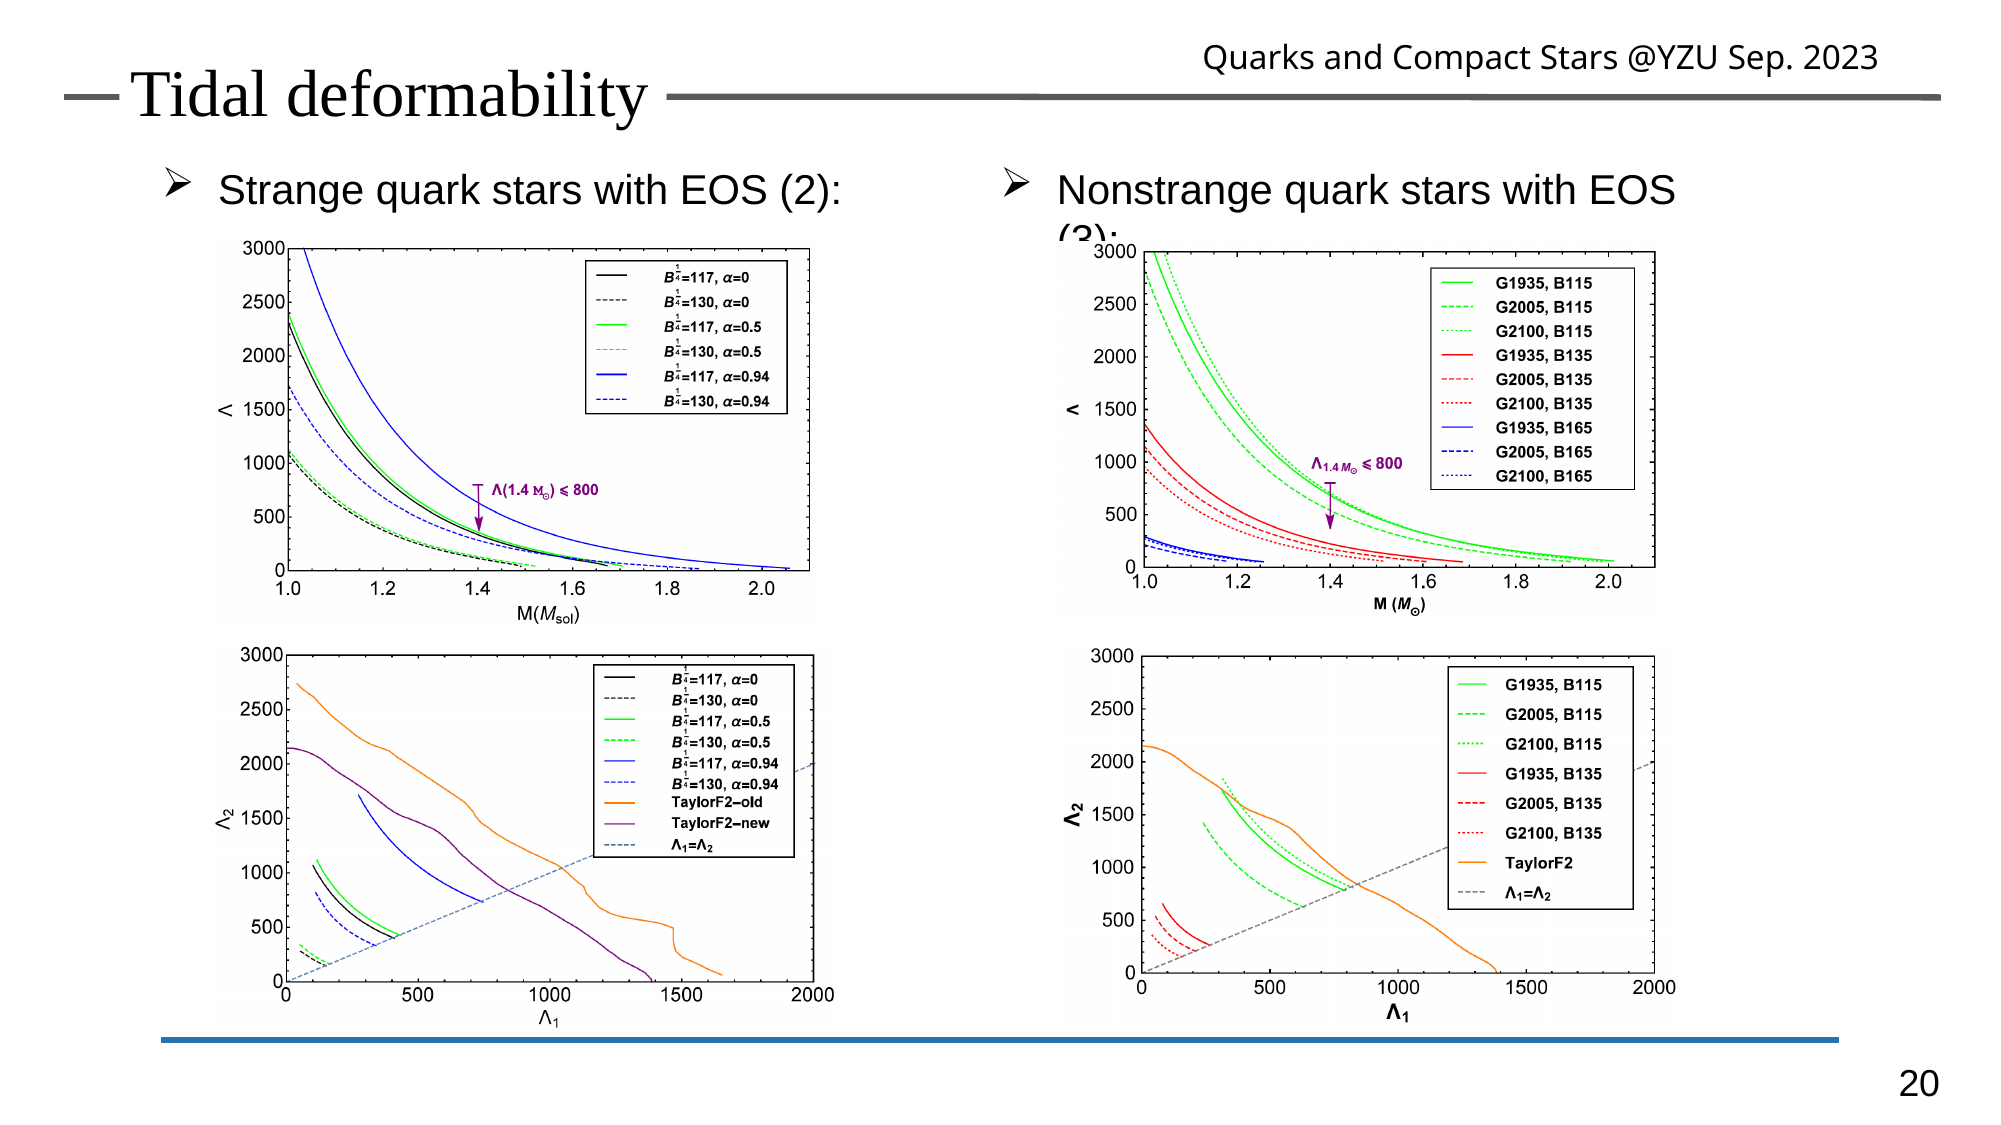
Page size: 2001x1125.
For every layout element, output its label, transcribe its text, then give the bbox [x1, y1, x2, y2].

text_box Tidal deformability [119, 57, 667, 137]
text_box Strange quark stars with EOS (2): [147, 155, 861, 221]
picture [210, 235, 816, 628]
picture [1057, 241, 1662, 618]
text_box 20 [1883, 1052, 1976, 1112]
text_box Quarks and Compact Stars @YZU Sep. 2023 [1187, 29, 1968, 84]
picture [209, 644, 839, 1030]
text_box Nonstrange quark stars with EOS (3): [985, 155, 1760, 271]
picture [1058, 644, 1679, 1028]
